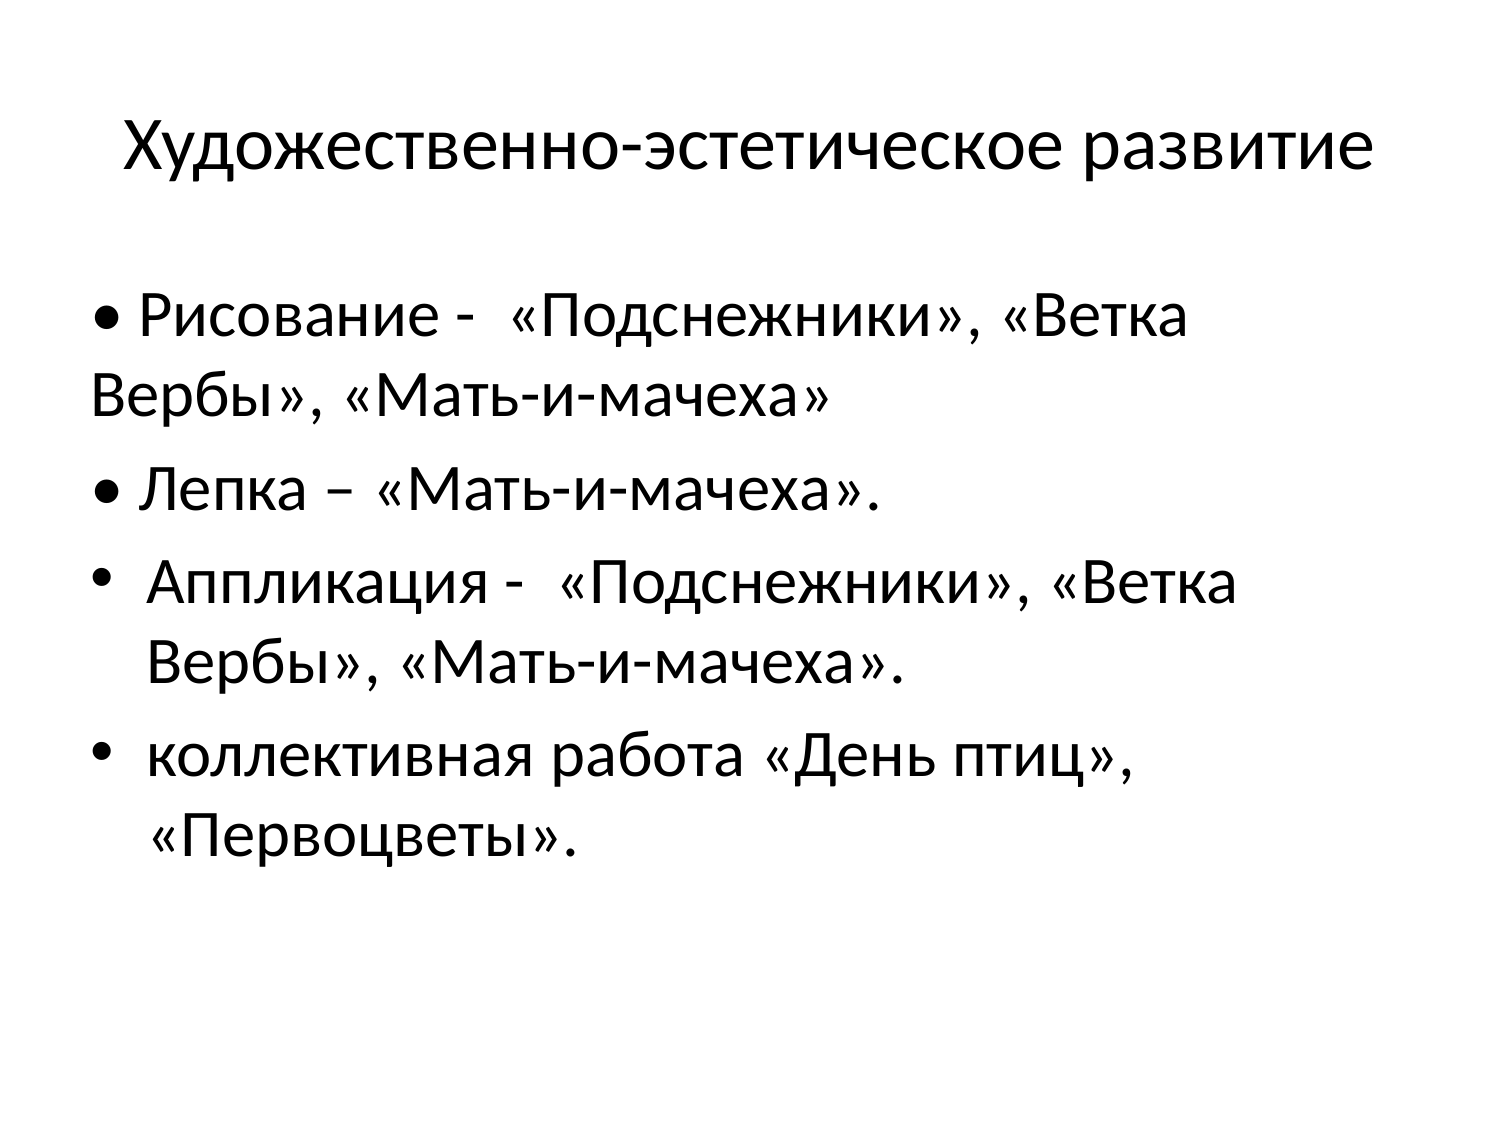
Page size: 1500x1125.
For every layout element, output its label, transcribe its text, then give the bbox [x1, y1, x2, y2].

list • Рисование - «Подснежники», «Ветка Вербы», «Мать-и-мачеха» • Лепка – «Мать-и-мачеха». Аппликация - «Подснежники», «Ветка Вербы», «Мать-и-мачеха». коллективная работа «День птиц», «Первоцветы». [75, 262, 1425, 1005]
title Художественно-эстетическое развитие [75, 45, 1425, 233]
